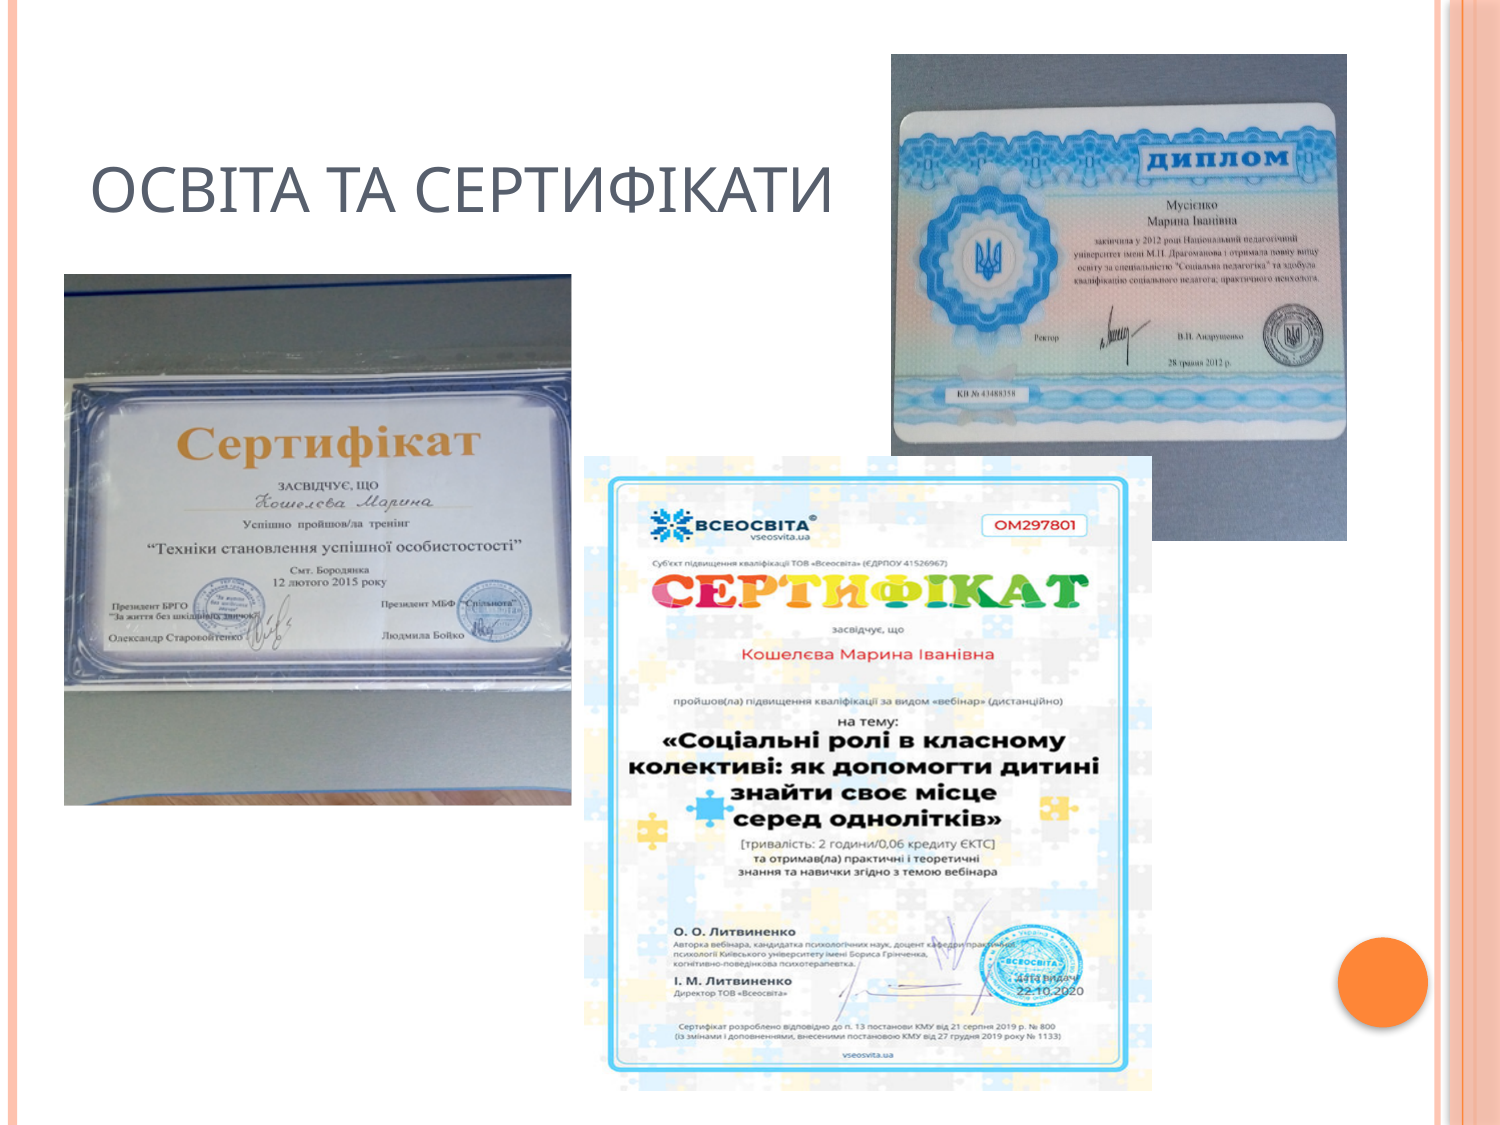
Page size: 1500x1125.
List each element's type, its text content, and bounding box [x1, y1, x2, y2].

picture [584, 54, 1347, 1091]
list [64, 273, 574, 808]
title Освіта та сертифікати [75, 45, 1300, 233]
